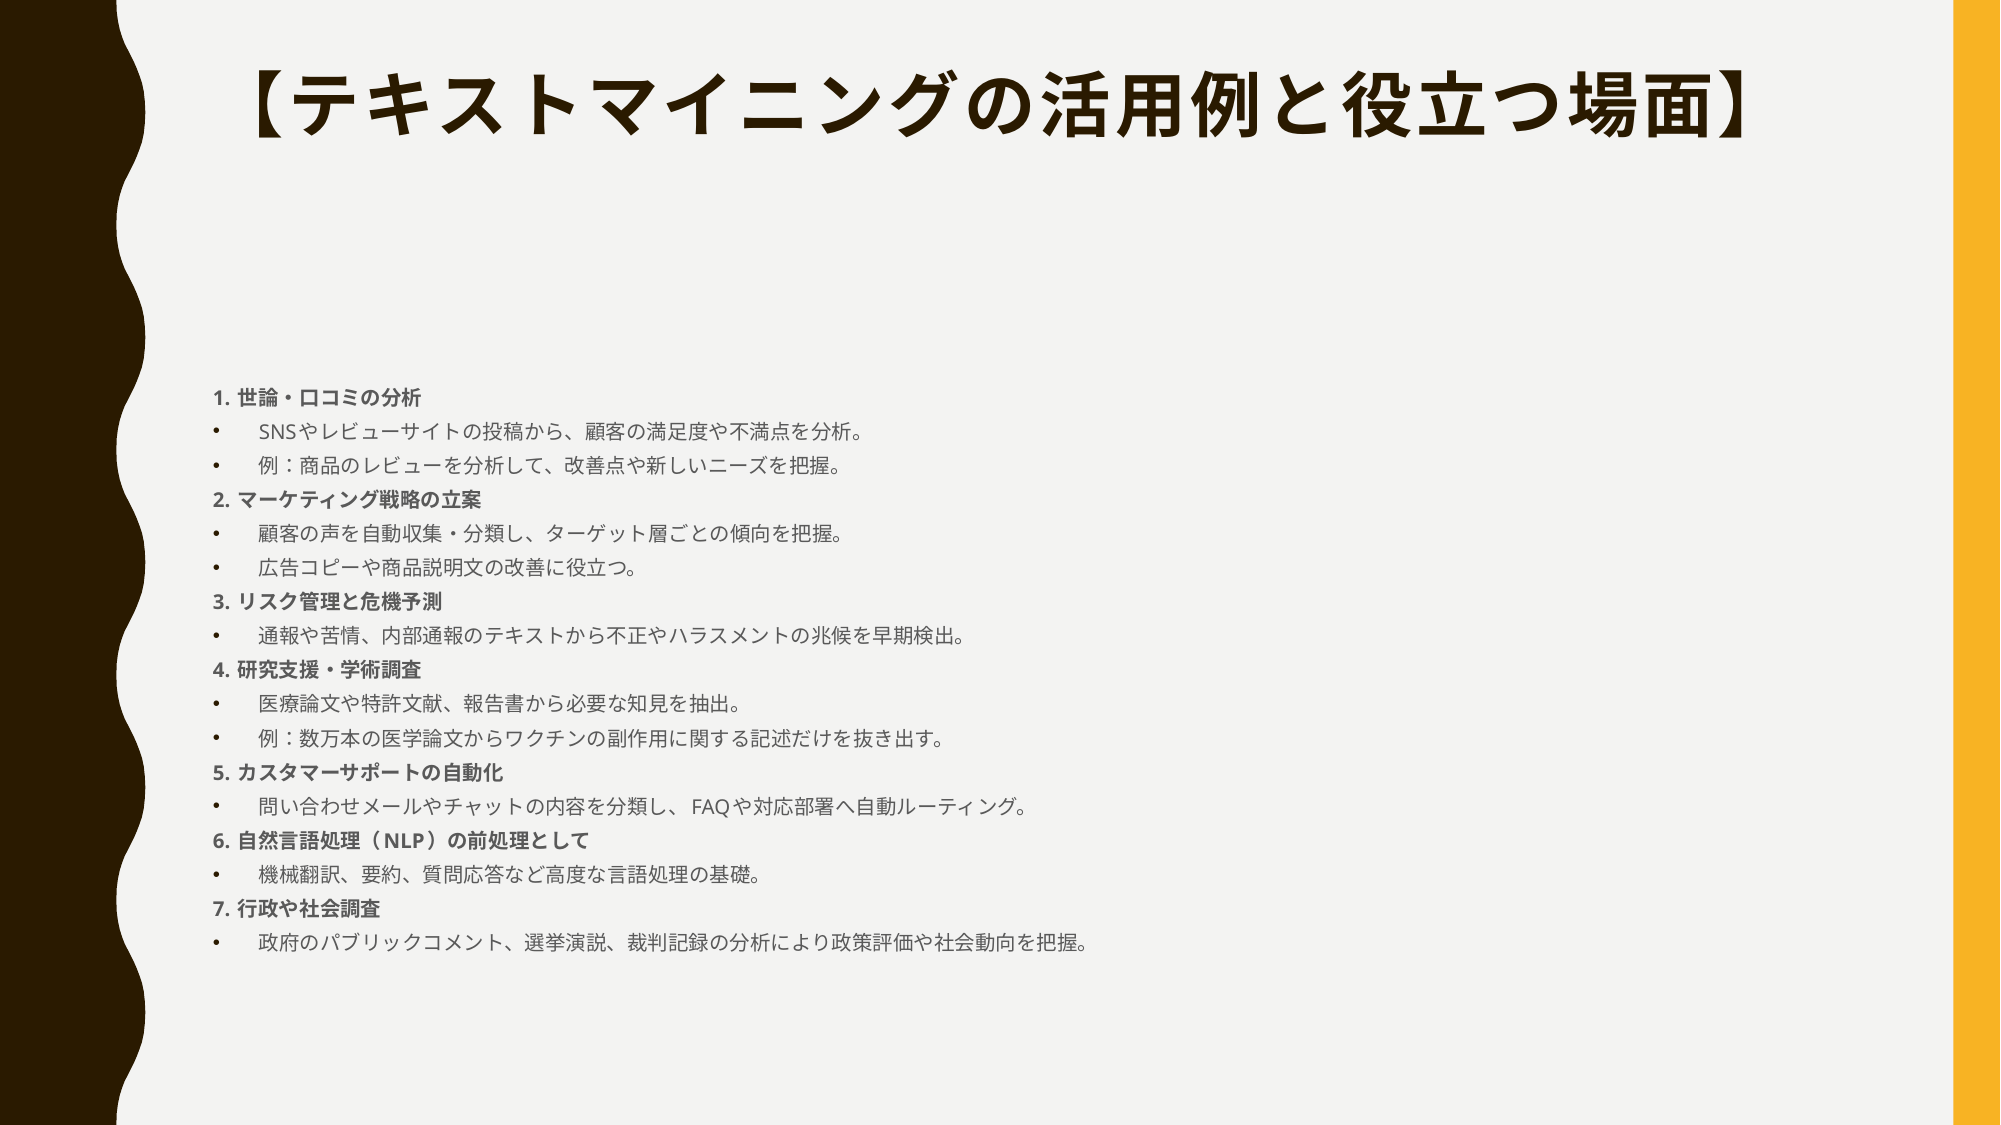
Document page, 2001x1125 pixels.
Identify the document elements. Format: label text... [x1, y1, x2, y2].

list 1. 世論・口コミの分析 SNSやレビューサイトの投稿から、顧客の満足度や不満点を分析。 例：商品のレビューを分析して、改善点や新しいニーズを把握。 2. マーケティング戦略の立案 顧客の声を自動収集・分類し、ターゲット層ごとの傾向を把握。 広告コピーや商品説明文の改善に役立つ。 3. リスク管理と危機予測 通報や苦情、内部通報のテキストから不正やハラスメントの兆候を早期検出。 4. 研究支援・学術調査 医療論文や特許文献、報告書から必要な知見を抽出。 例：数万本の医学論文からワクチンの副作用に関する記述だけを抜き出す。 5. カスタマーサポートの自動化 問い合わせメールやチャットの内容を分類し、FAQや対応部署へ自動ルーティング。 6. 自然言語処理（NLP）の前処理として 機械翻訳、要約、質問応答など高度な言語処理の基礎。 7. 行政や社会調査 政府のパブリックコメント、選挙演説、裁判記録の分析により政策評価や社会動向を把握。 [204, 374, 1876, 965]
title 【テキストマイニングの活用例と役立つ場面】 [204, 62, 1876, 308]
